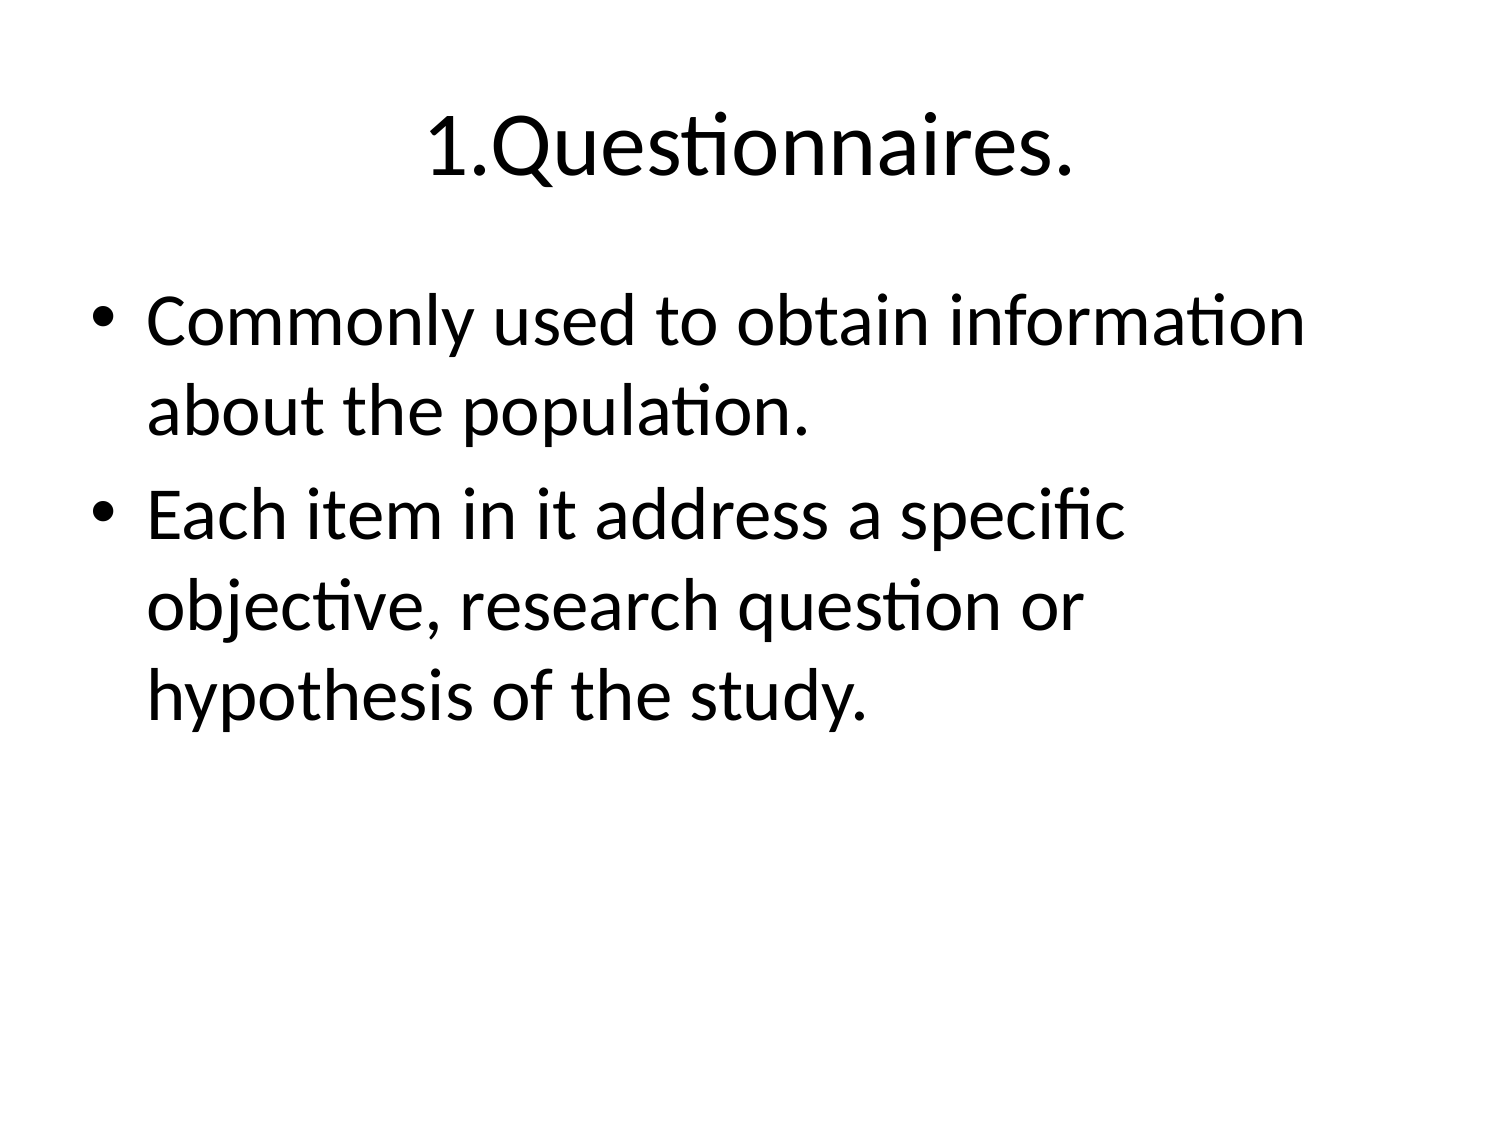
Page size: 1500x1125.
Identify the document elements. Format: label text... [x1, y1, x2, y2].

list Commonly used to obtain information about the population. Each item in it address a specific objective, research question or hypothesis of the study. [75, 262, 1425, 1005]
title 1.Questionnaires. [75, 45, 1425, 233]
